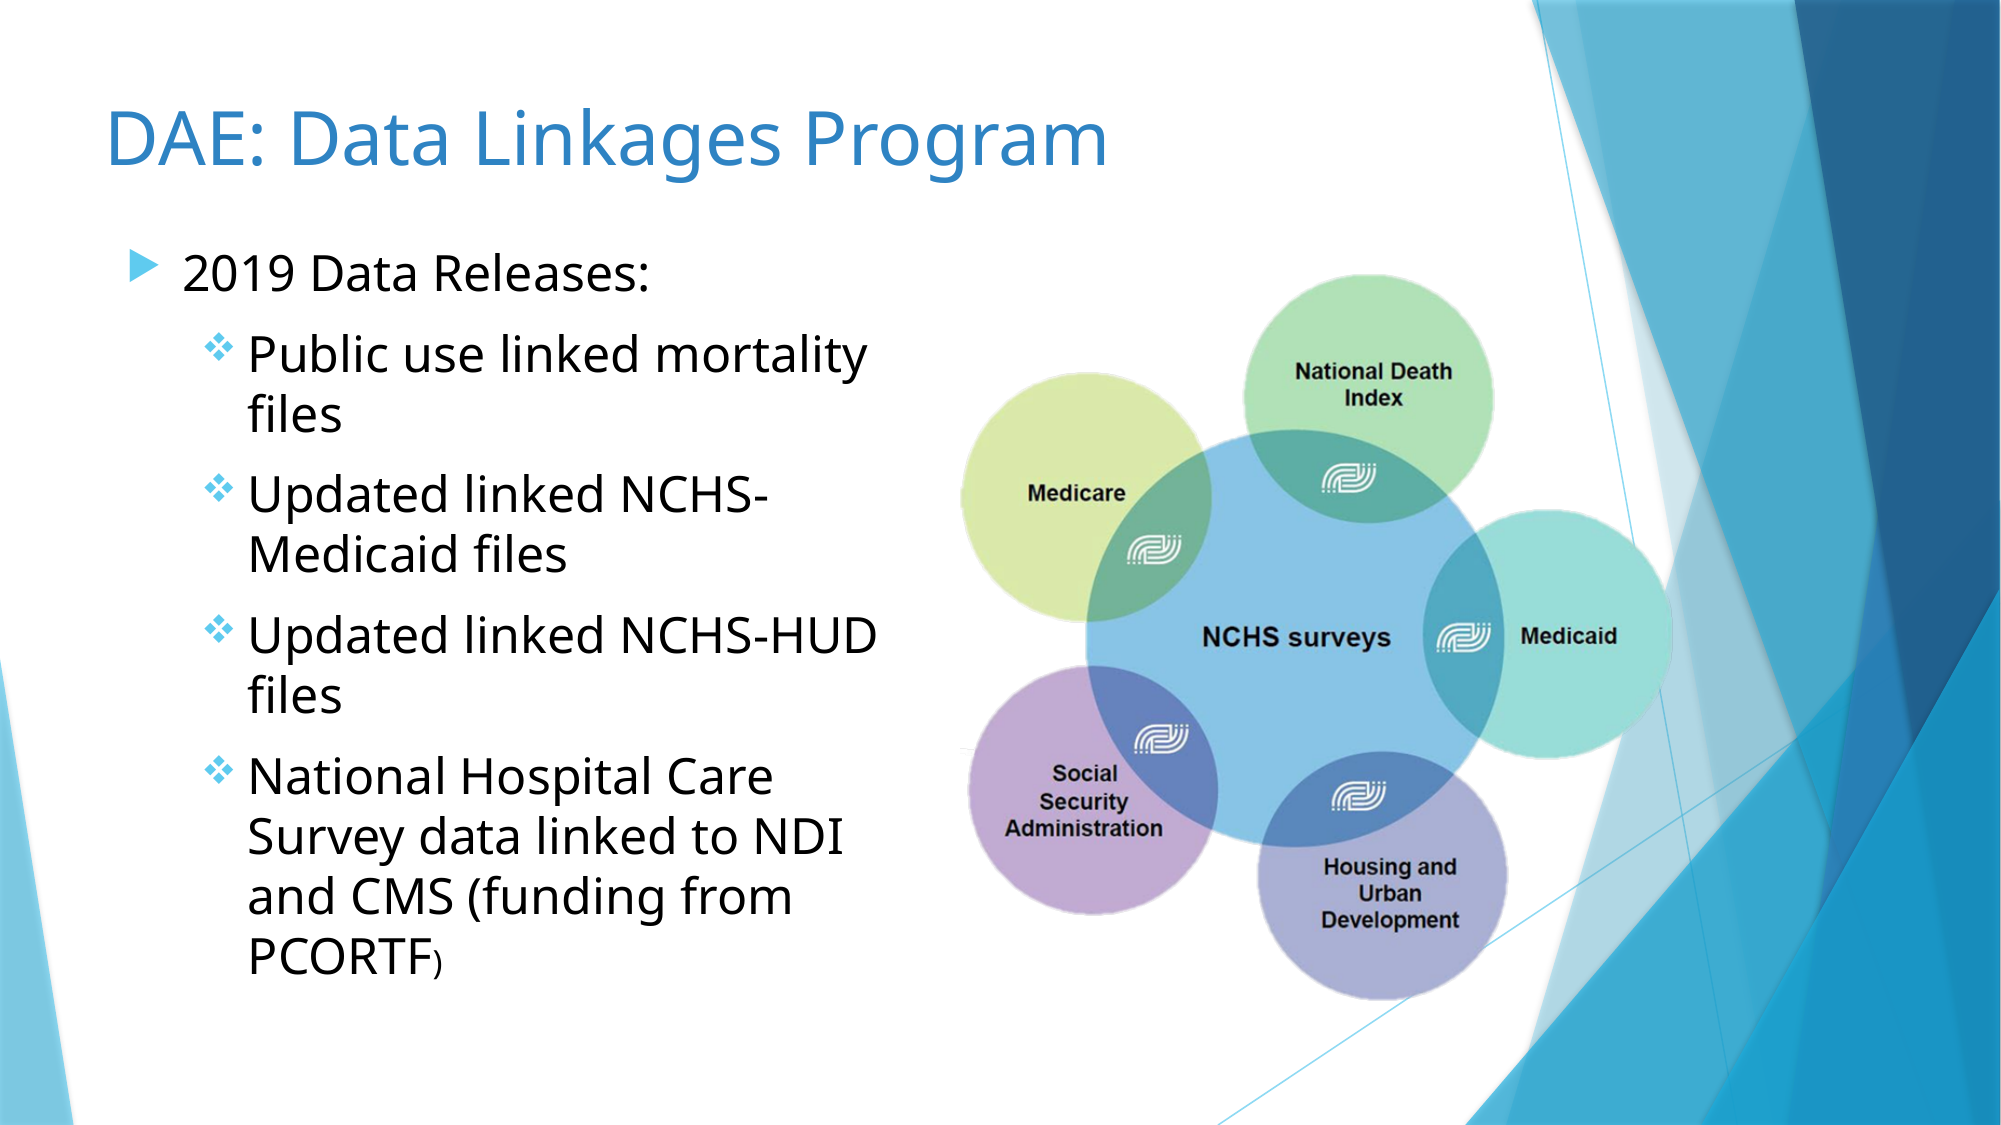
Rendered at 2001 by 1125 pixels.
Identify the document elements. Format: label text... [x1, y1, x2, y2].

title DAE: Data Linkages Program [89, 82, 1629, 234]
list 2019 Data Releases: Public use linked mortality files Updated linked NCHS-Medicaid files Updated linked NCHS-HUD files National Hospital Care Survey data linked to NDI and CMS (funding from PCORTF) [111, 233, 917, 1089]
picture [960, 272, 1679, 1003]
